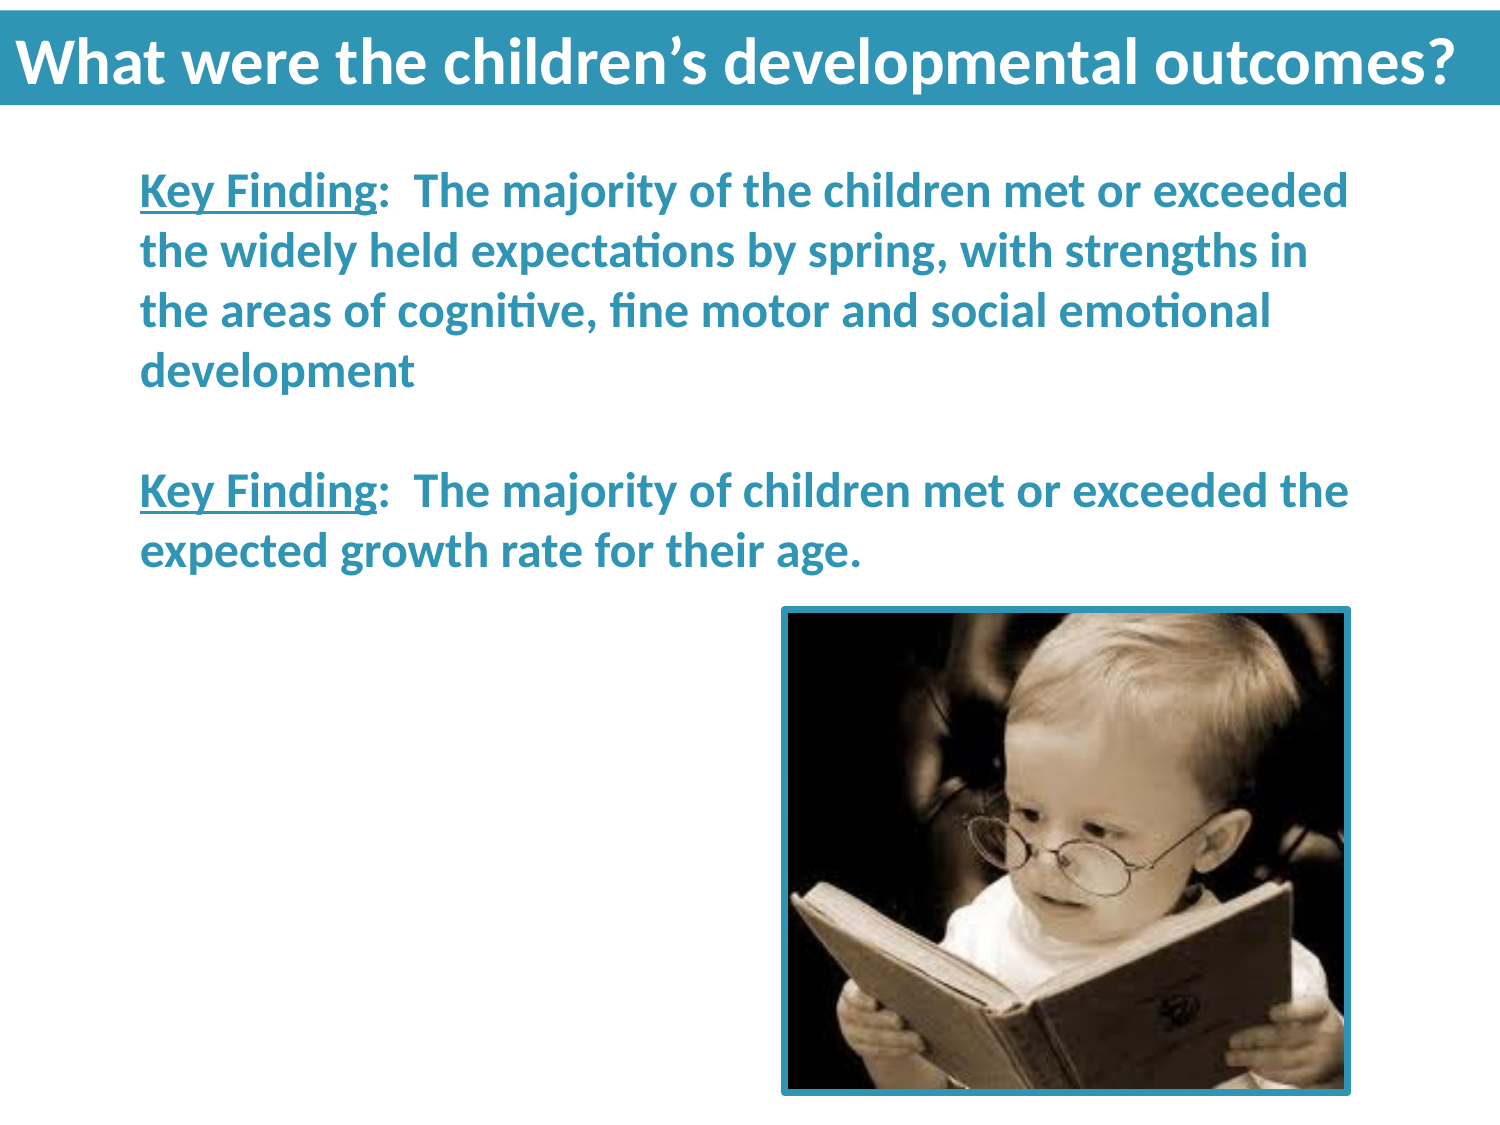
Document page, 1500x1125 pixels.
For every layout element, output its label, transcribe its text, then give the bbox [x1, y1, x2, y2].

text_box What were the children’s developmental outcomes? [0, 10, 1500, 106]
picture [787, 612, 1345, 1090]
text_box Key Finding: The majority of the children met or exceeded the widely held expectations by spring, with strengths in the areas of cognitive, fine motor and social emotional development Key Finding: The majority of children met or exceeded the expected growth rate for their age. [125, 149, 1375, 585]
